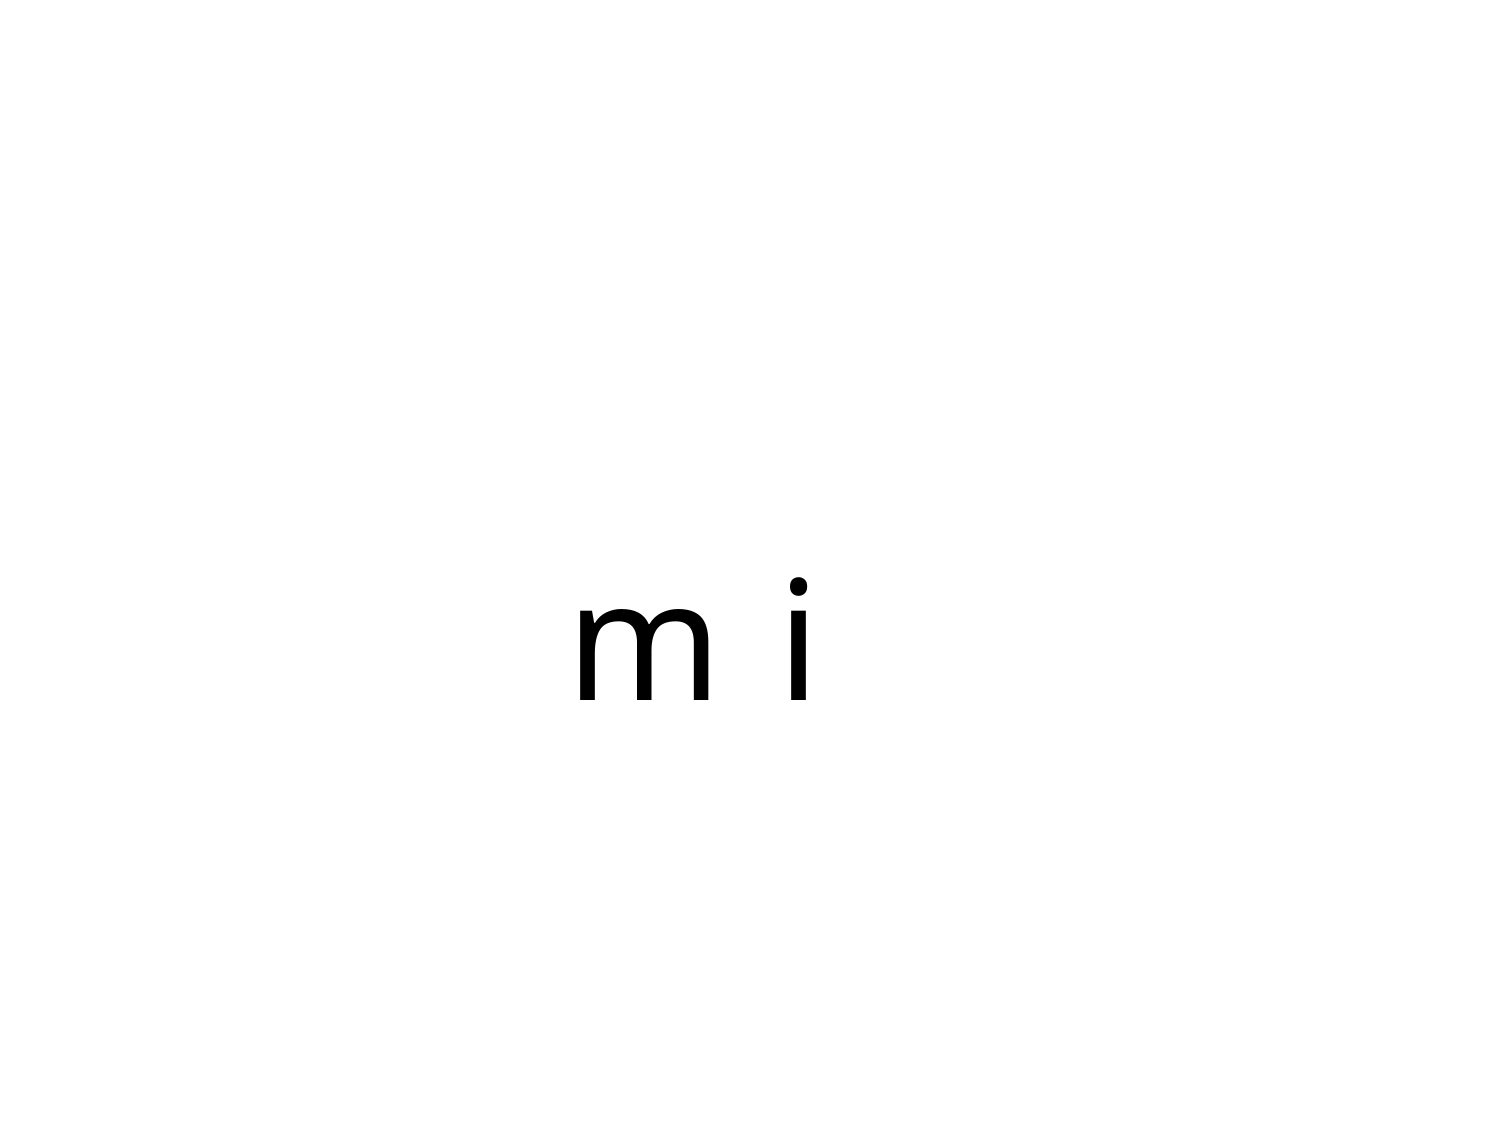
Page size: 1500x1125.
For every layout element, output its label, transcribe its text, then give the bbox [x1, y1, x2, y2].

list m [75, 262, 738, 1005]
list i [762, 262, 1425, 1005]
